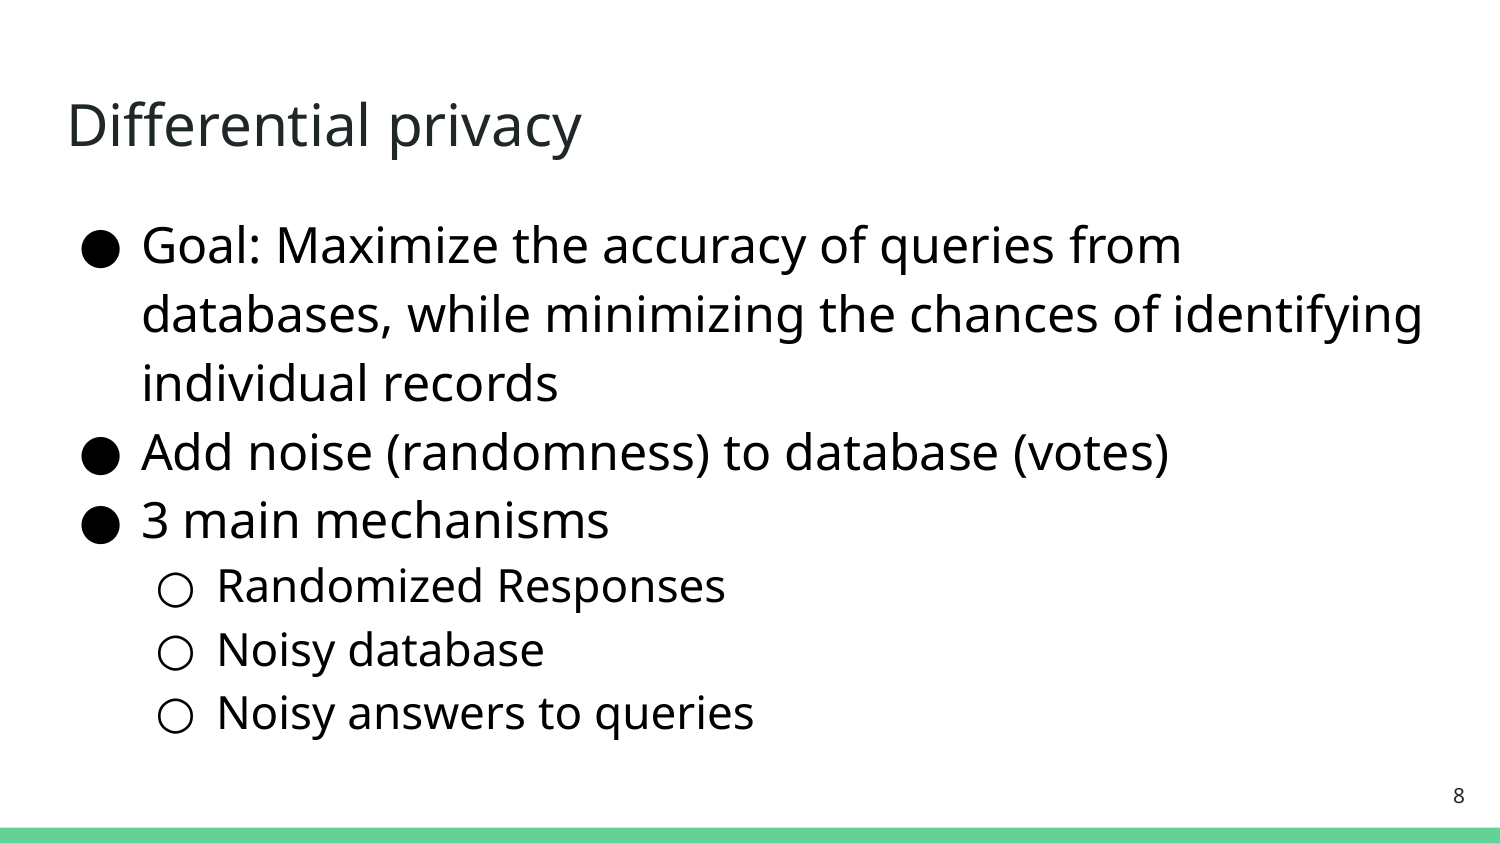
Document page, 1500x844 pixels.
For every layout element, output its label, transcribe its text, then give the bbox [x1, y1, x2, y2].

list Goal: Maximize the accuracy of queries from databases, while minimizing the chances of identifying individual records Add noise (randomness) to database (votes) 3 main mechanisms Randomized Responses Noisy database Noisy answers to queries [51, 189, 1449, 750]
title Differential privacy [51, 72, 1449, 167]
slide_number ‹#› [1389, 764, 1480, 830]
